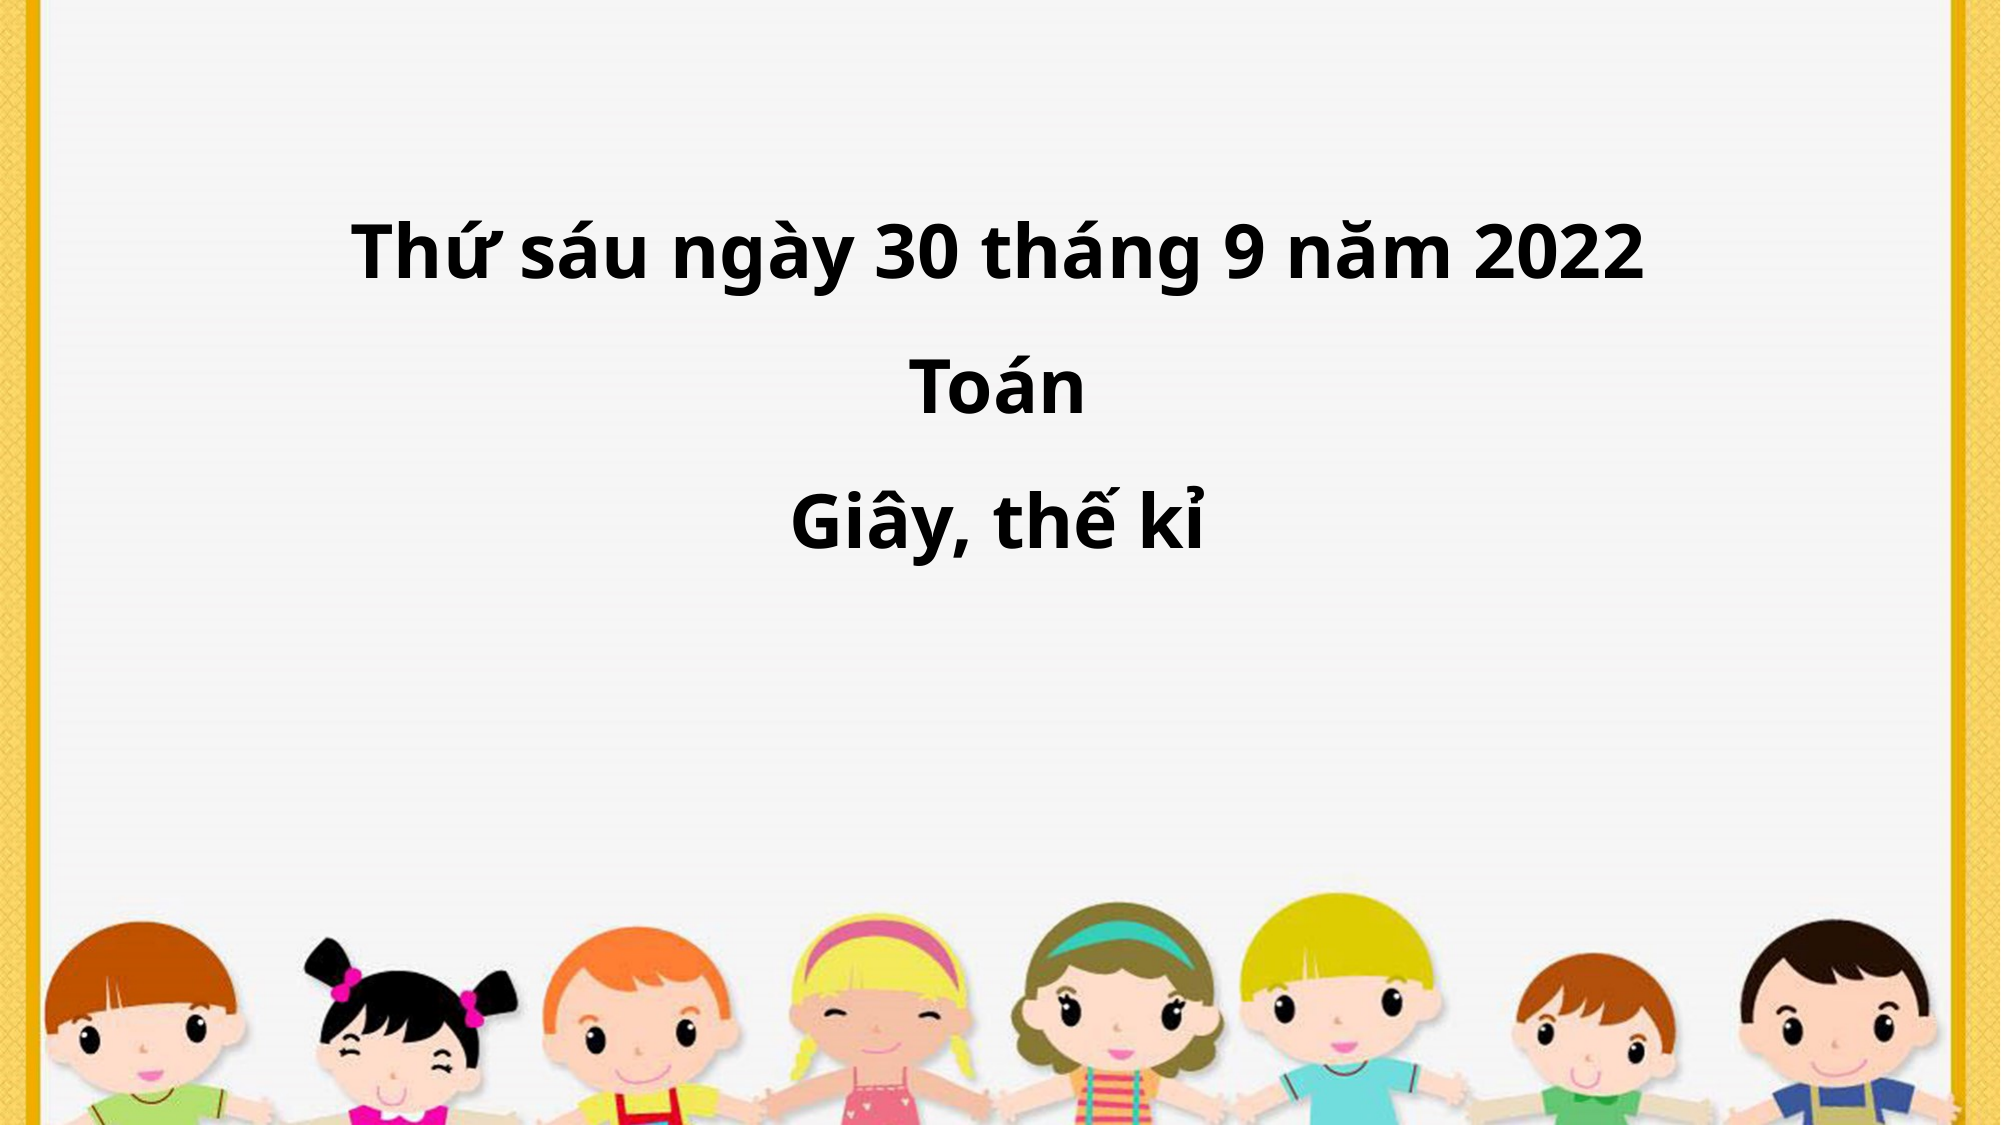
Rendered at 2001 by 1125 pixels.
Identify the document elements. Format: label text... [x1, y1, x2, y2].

text_box Thứ sáu ngày 30 tháng 9 năm 2022 Toán Giây, thế kỉ [247, 150, 1749, 571]
picture [0, 0, 2001, 1125]
